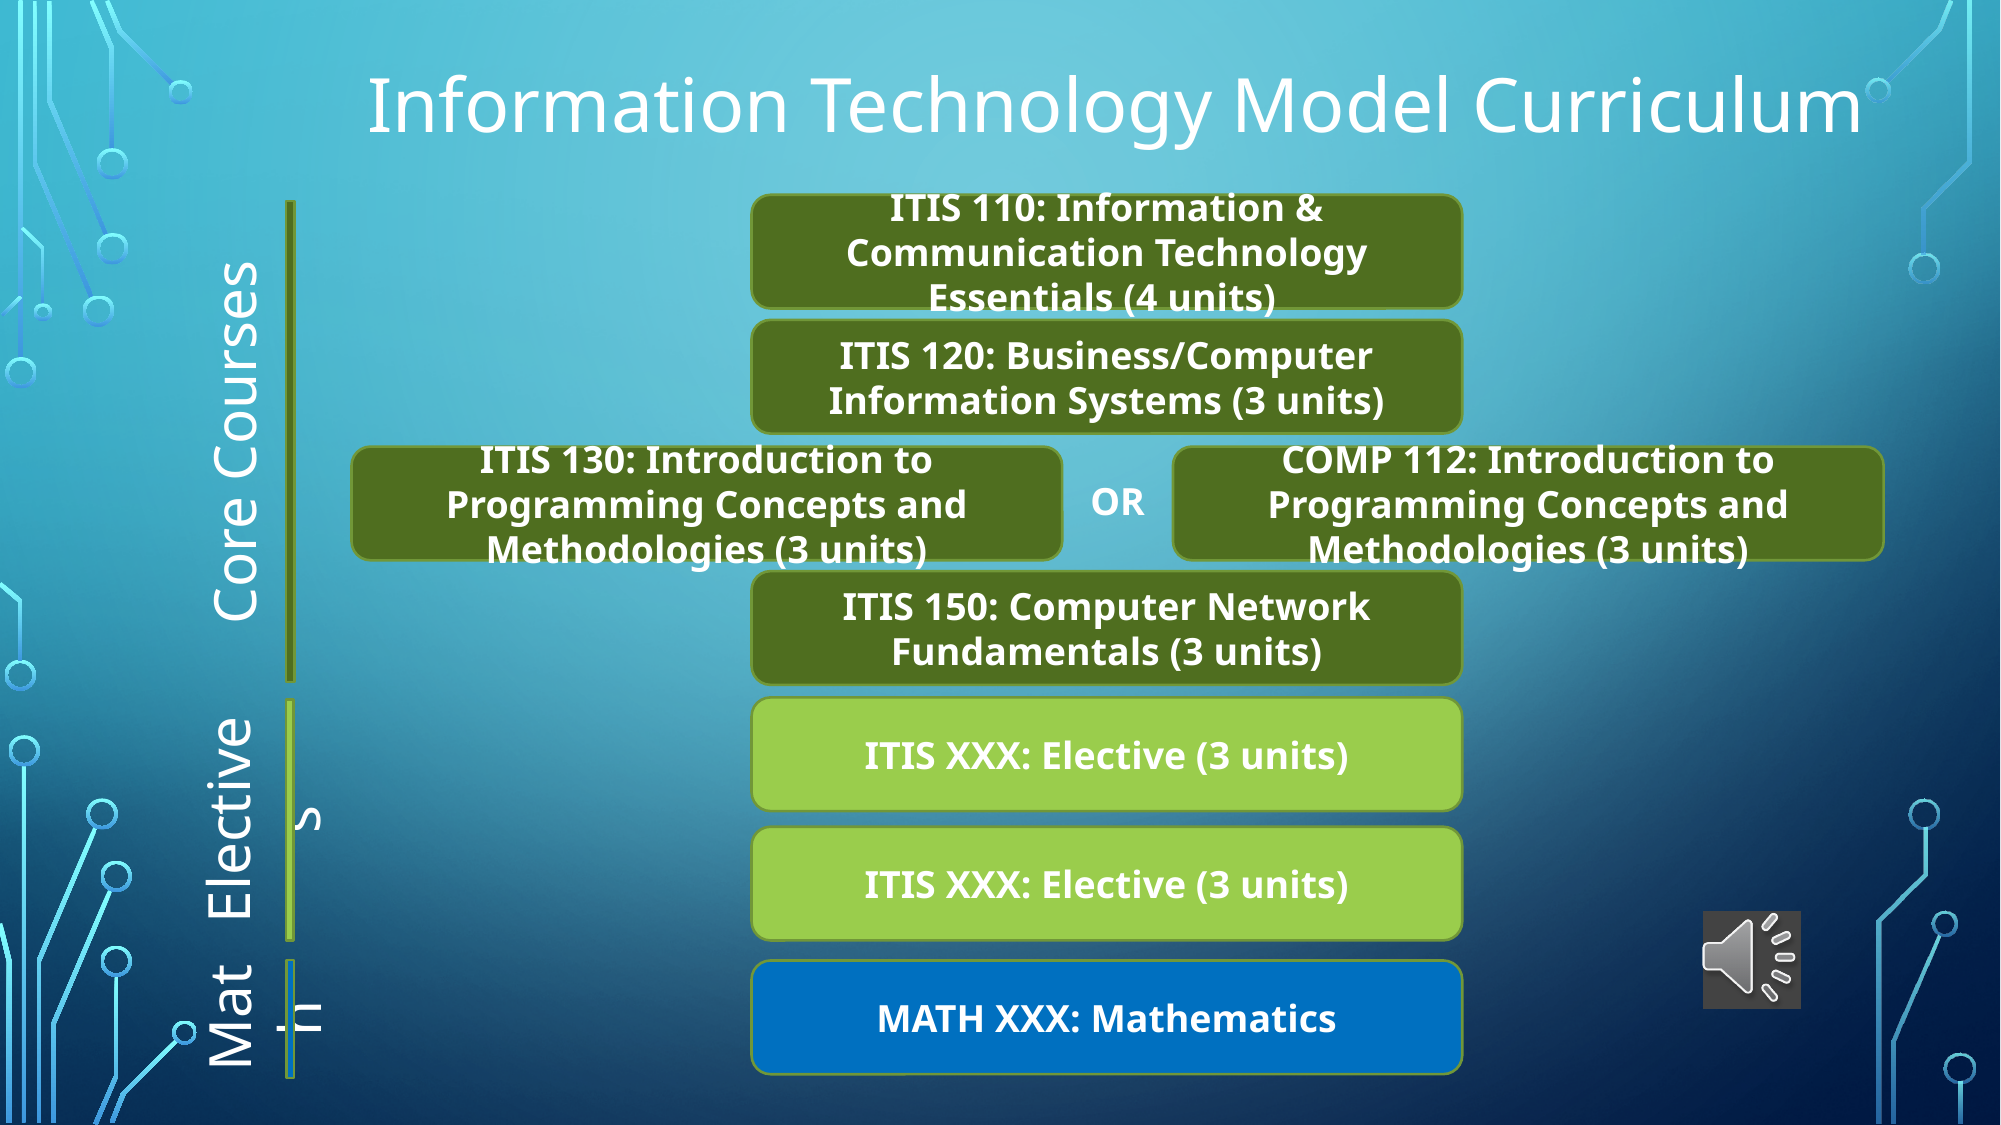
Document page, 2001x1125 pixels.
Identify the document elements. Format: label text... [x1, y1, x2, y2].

title Information Technology Model Curriculum [351, 13, 1882, 194]
picture [1701, 909, 1803, 1011]
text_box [184, 194, 1884, 1096]
